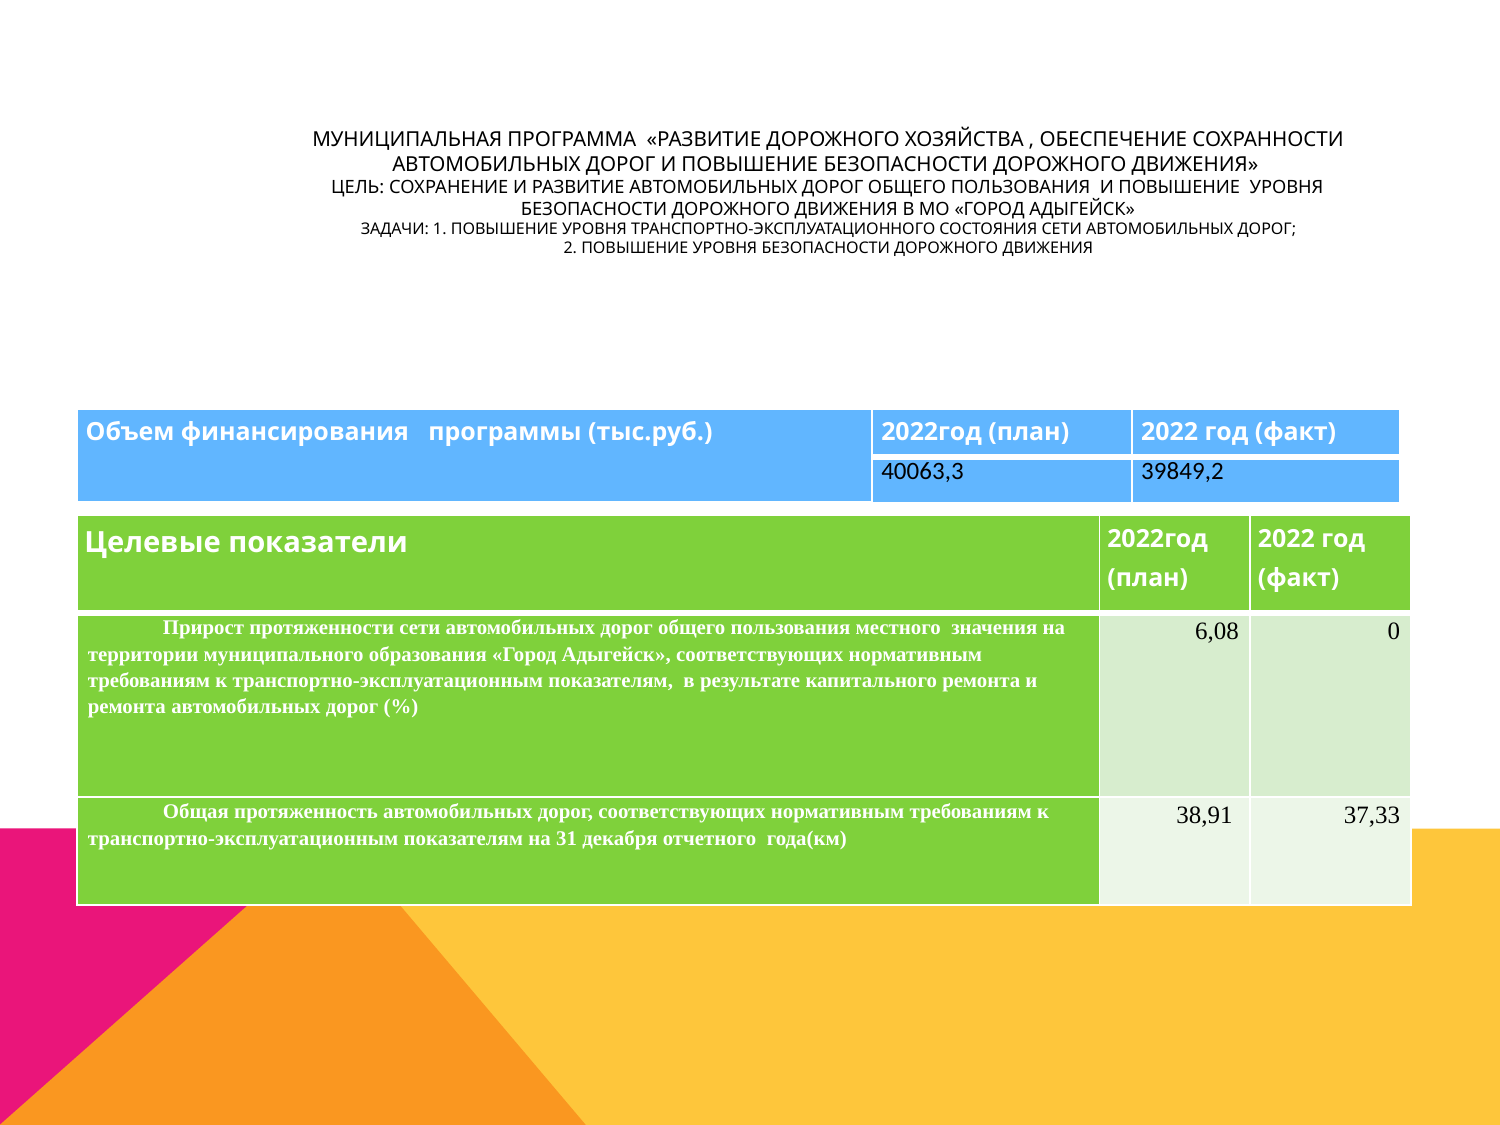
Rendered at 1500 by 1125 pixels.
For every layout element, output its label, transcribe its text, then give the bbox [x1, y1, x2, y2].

title Муниципальная программа «Развитие дорожного хозяйства , обеспечение сохранности автомобильных дорог и повышение безопасности дорожного движения» Цель: сохранение и развитие автомобильных дорог общего пользования и повышение уровня безопасности дорожного движения в МО «Город Адыгейск» Задачи: 1. Повышение уровня транспортно-эксплуатационного состояния сети автомобильных дорог; 2. Повышение уровня безопасности дорожного движения [294, 66, 1363, 268]
table_cell Прирост протяженности сети автомобильных дорог общего пользования местного значения на территории муниципального образования «Город Адыгейск», соответствующих нормативным требованиям к транспортно-эксплуатационным показателям, в результате капитального ремонта и ремонта автомобильных дорог (%) [78, 616, 1099, 796]
table_header Объем финансирования программы (тыс.руб.) [78, 410, 871, 501]
table_header 2022год (план) [873, 410, 1131, 454]
table_cell 6,08 [1100, 616, 1249, 796]
table_cell Общая протяженность автомобильных дорог, соответствующих нормативным требованиям к транспортно-эксплуатационным показателям на 31 декабря отчетного года(км) [78, 798, 1099, 904]
table_header 2022 год (факт) [1251, 516, 1410, 610]
table_cell 39849,2 [1133, 460, 1399, 502]
table_cell 38,91 [1100, 798, 1249, 904]
table_cell 37,33 [1251, 798, 1410, 904]
table_cell 40063,3 [873, 460, 1131, 502]
table_cell 0 [1251, 616, 1410, 796]
table_header Целевые показатели [78, 516, 1099, 610]
table_header 2022 год (факт) [1133, 410, 1399, 454]
table_header 2022год (план) [1100, 516, 1249, 610]
